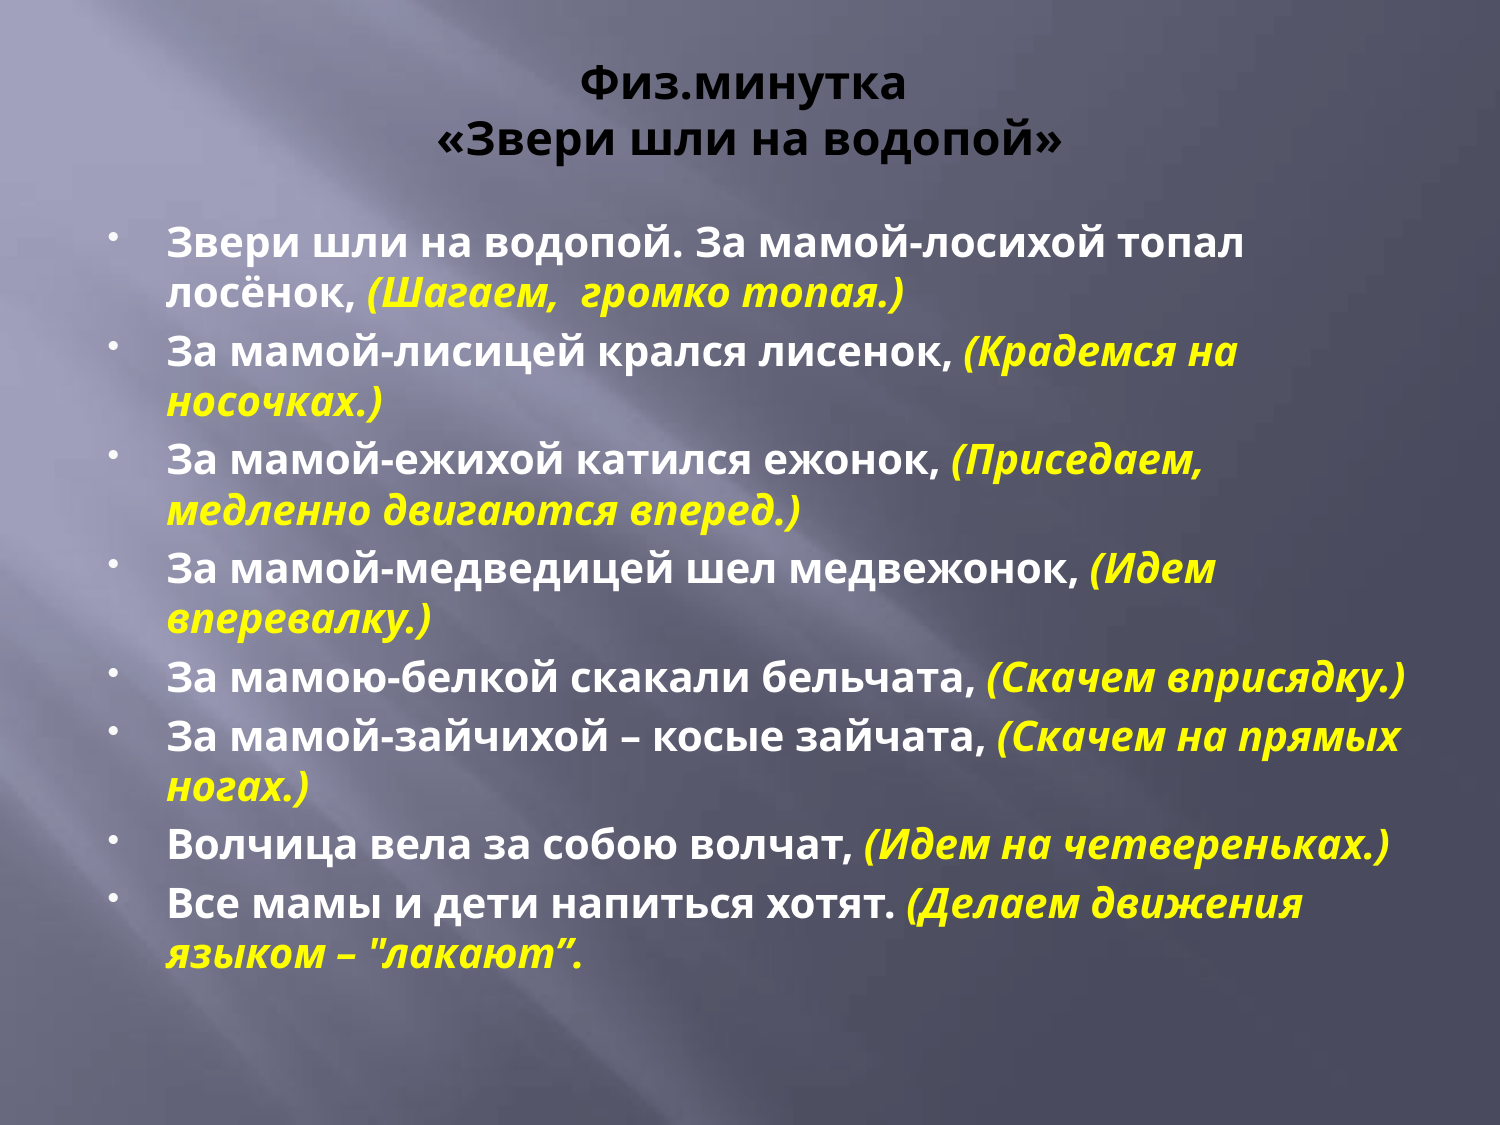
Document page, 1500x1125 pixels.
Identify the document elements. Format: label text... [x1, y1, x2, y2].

title Физ.минутка «Звери шли на водопой» [75, 45, 1425, 173]
list Звери шли на водопой. За мамой-лосихой топал лосёнок, (Шагаем, громко топая.) За мамой-лисицей крался лисенок, (Крадемся на носочках.) За мамой-ежихой катился ежонок, (Приседаем, медленно двигаются вперед.) За мамой-медведицей шел медвежонок, (Идем вперевалку.) За мамою-белкой скакали бельчата, (Скачем вприсядку.) За мамой-зайчихой – косые зайчата, (Скачем на прямых ногах.) Волчица вела за собою волчат, (Идем на четвереньках.) Все мамы и дети напиться хотят. (Делаем движения языком – "лакают”. [75, 208, 1425, 1083]
